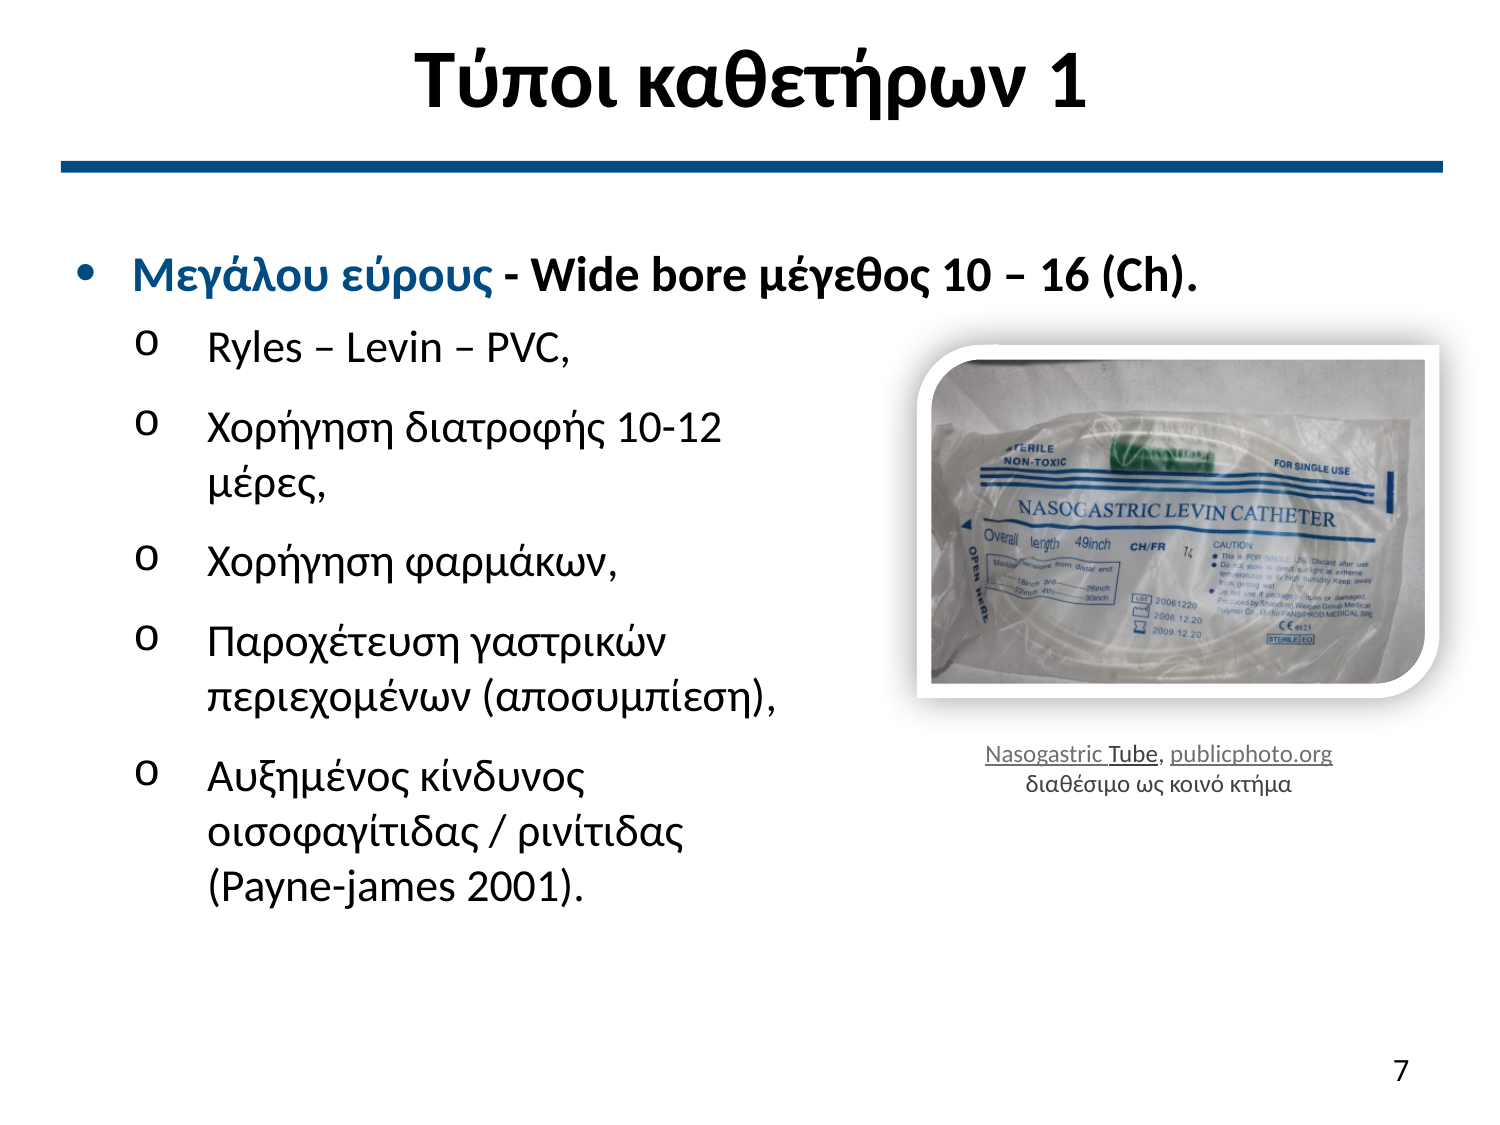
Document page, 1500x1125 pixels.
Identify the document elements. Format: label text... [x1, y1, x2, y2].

title Τύποι καθετήρων 1 [76, 0, 1427, 149]
picture [923, 351, 1433, 692]
text_box Ryles – Levin – PVC, Χορήγηση διατροφής 10-12 μέρες, Χορήγηση φαρμάκων, Παροχέτευση γαστρικών περιεχομένων (αποσυμπίεση), Αυξημένος κίνδυνος οισοφαγίτιδας / ρινίτιδας (Payne-james 2001). [60, 308, 811, 919]
text_box Nasogastric Tube, publicphoto.org διαθέσιμο ως κοινό κτήμα [964, 730, 1354, 805]
list Μεγάλου εύρους - Wide bore μέγεθος 10 – 16 (Ch). [60, 234, 1343, 317]
slide_number 6 [1074, 1042, 1425, 1103]
text_box [59, 159, 1445, 175]
